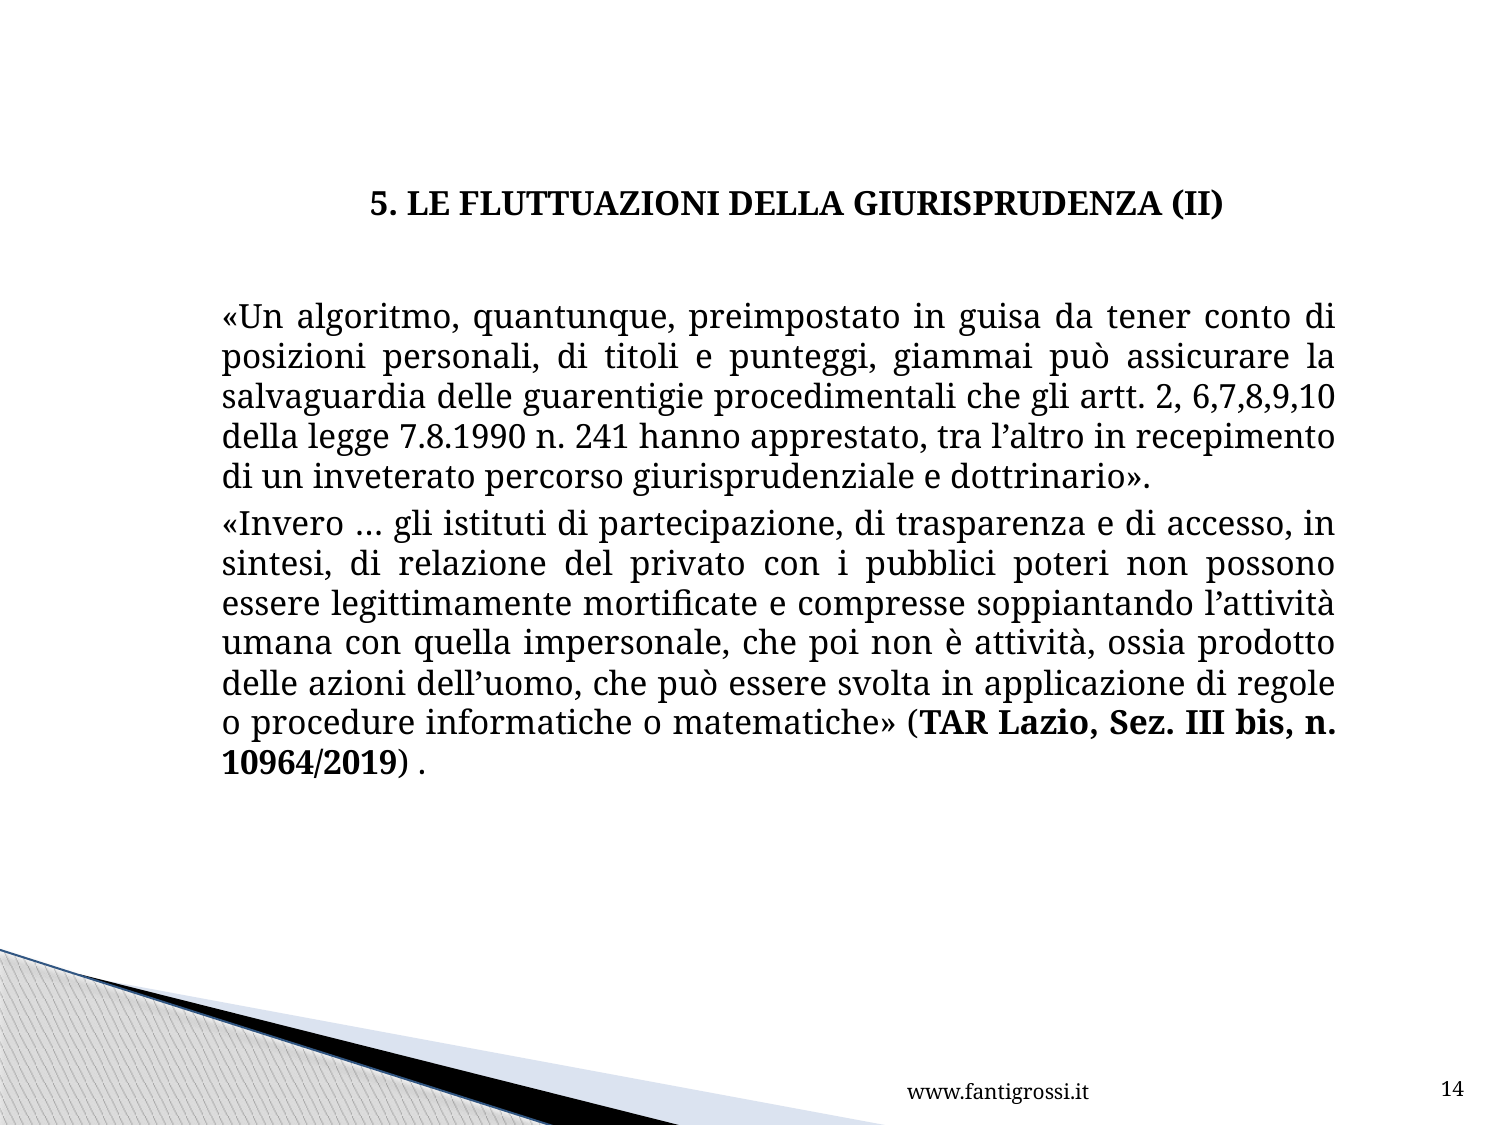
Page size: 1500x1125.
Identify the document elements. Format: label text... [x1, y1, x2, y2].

text_box 5. LE FLUTTUAZIONI DELLA GIURISPRUDENZA (II) [179, 160, 1326, 291]
footer www.fantigrossi.it [718, 1051, 1105, 1112]
text_box «Un algoritmo, quantunque, preimpostato in guisa da tener conto di posizioni personali, di titoli e punteggi, giammai può assicurare la salvaguardia delle guarentigie procedimentali che gli artt. 2, 6,7,8,9,10 della legge 7.8.1990 n. 241 hanno apprestato, tra l’altro in recepimento di un inveterato percorso giurisprudenziale e dottrinario». «Invero … gli istituti di partecipazione, di trasparenza e di accesso, in sintesi, di relazione del privato con i pubblici poteri non possono essere legittimamente mortificate e compresse soppiantando l’attività umana con quella impersonale, che poi non è attività, ossia prodotto delle azioni dell’uomo, che può essere svolta in applicazione di regole o procedure informatiche o matematiche» (TAR Lazio, Sez. III bis, n. 10964/2019) . [206, 288, 1353, 915]
slide_number 14 [1418, 1051, 1479, 1112]
